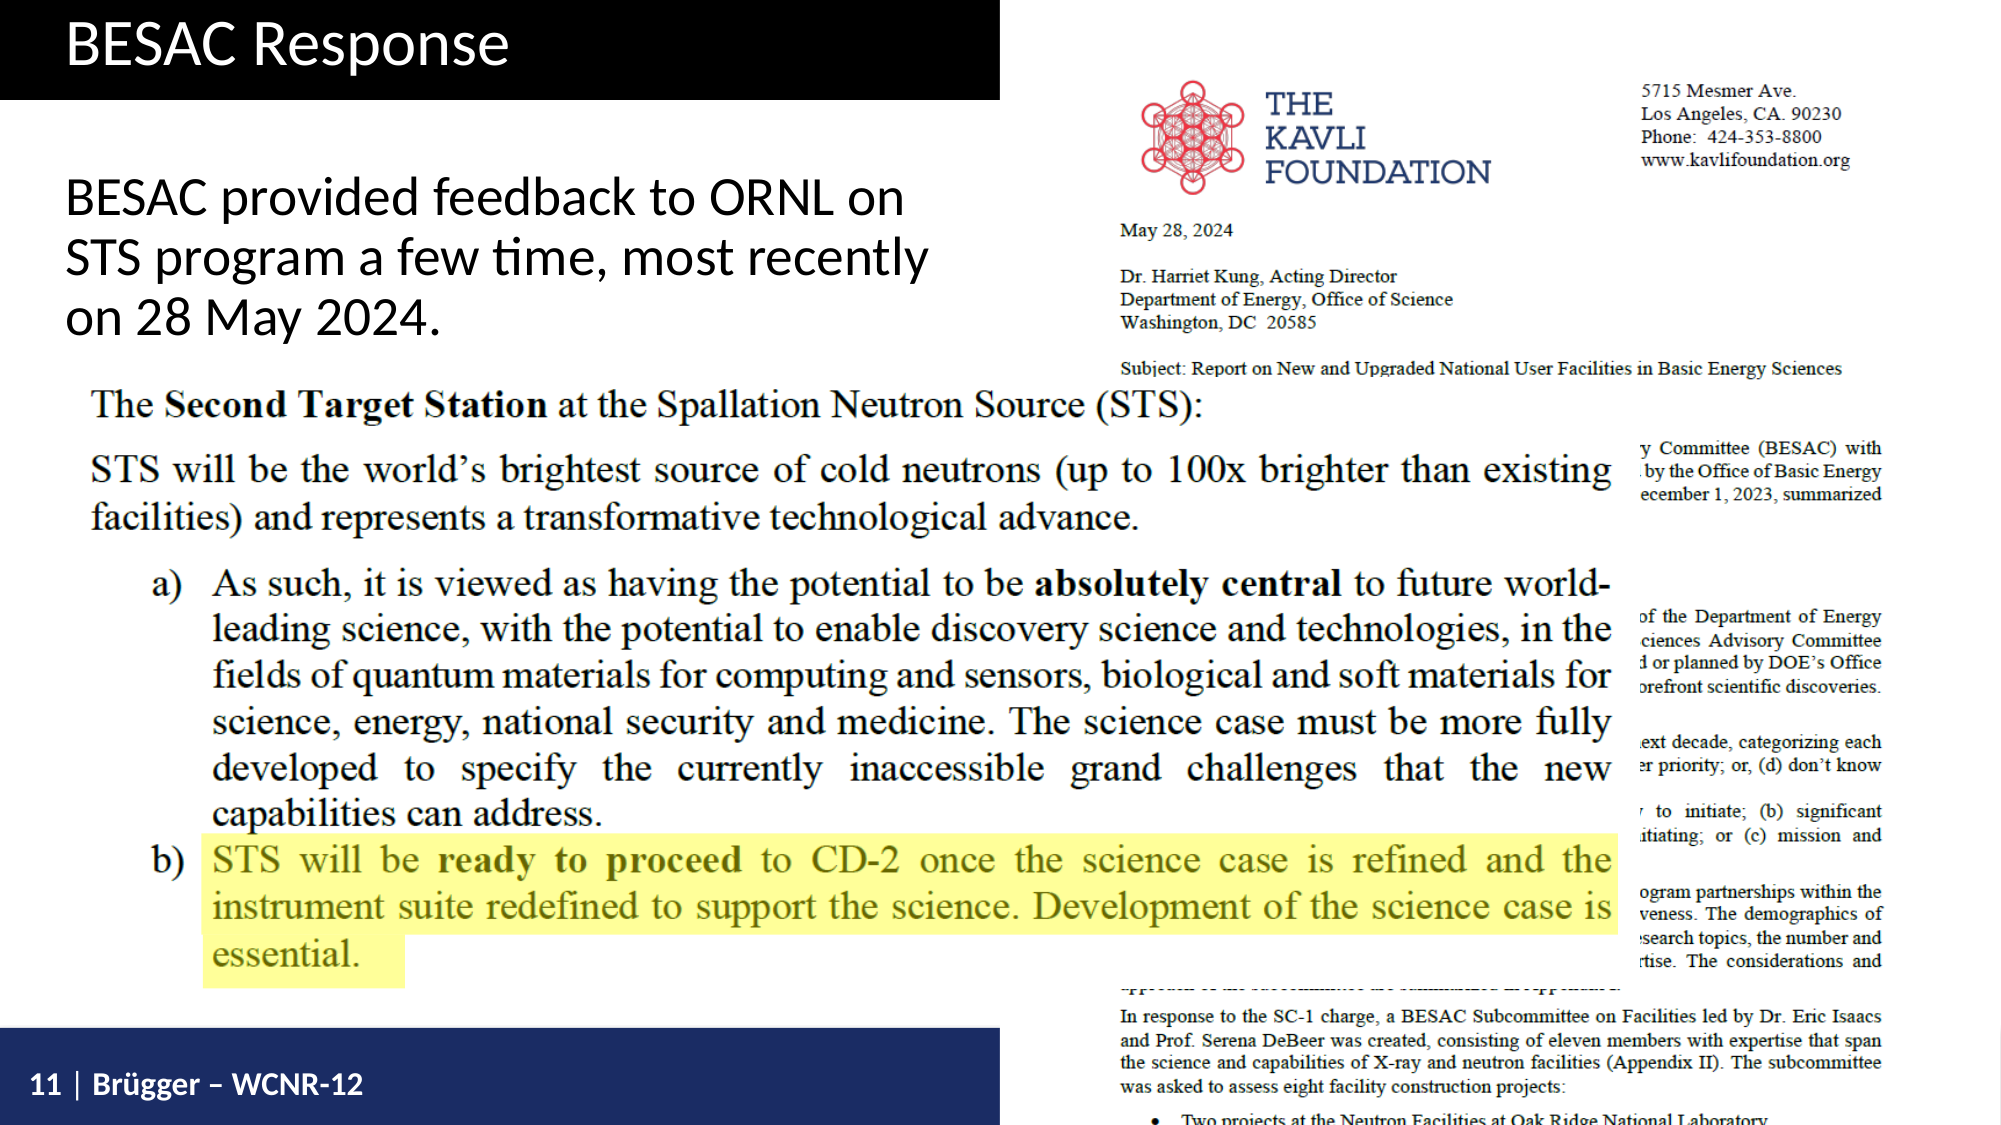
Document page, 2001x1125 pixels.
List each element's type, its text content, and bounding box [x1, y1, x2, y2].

title BESAC Response [50, 0, 999, 88]
picture [73, 0, 2000, 1125]
list BESAC provided feedback to ORNL on STS program a few time, most recently on 28 May 2024. [50, 159, 962, 521]
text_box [201, 833, 1619, 989]
